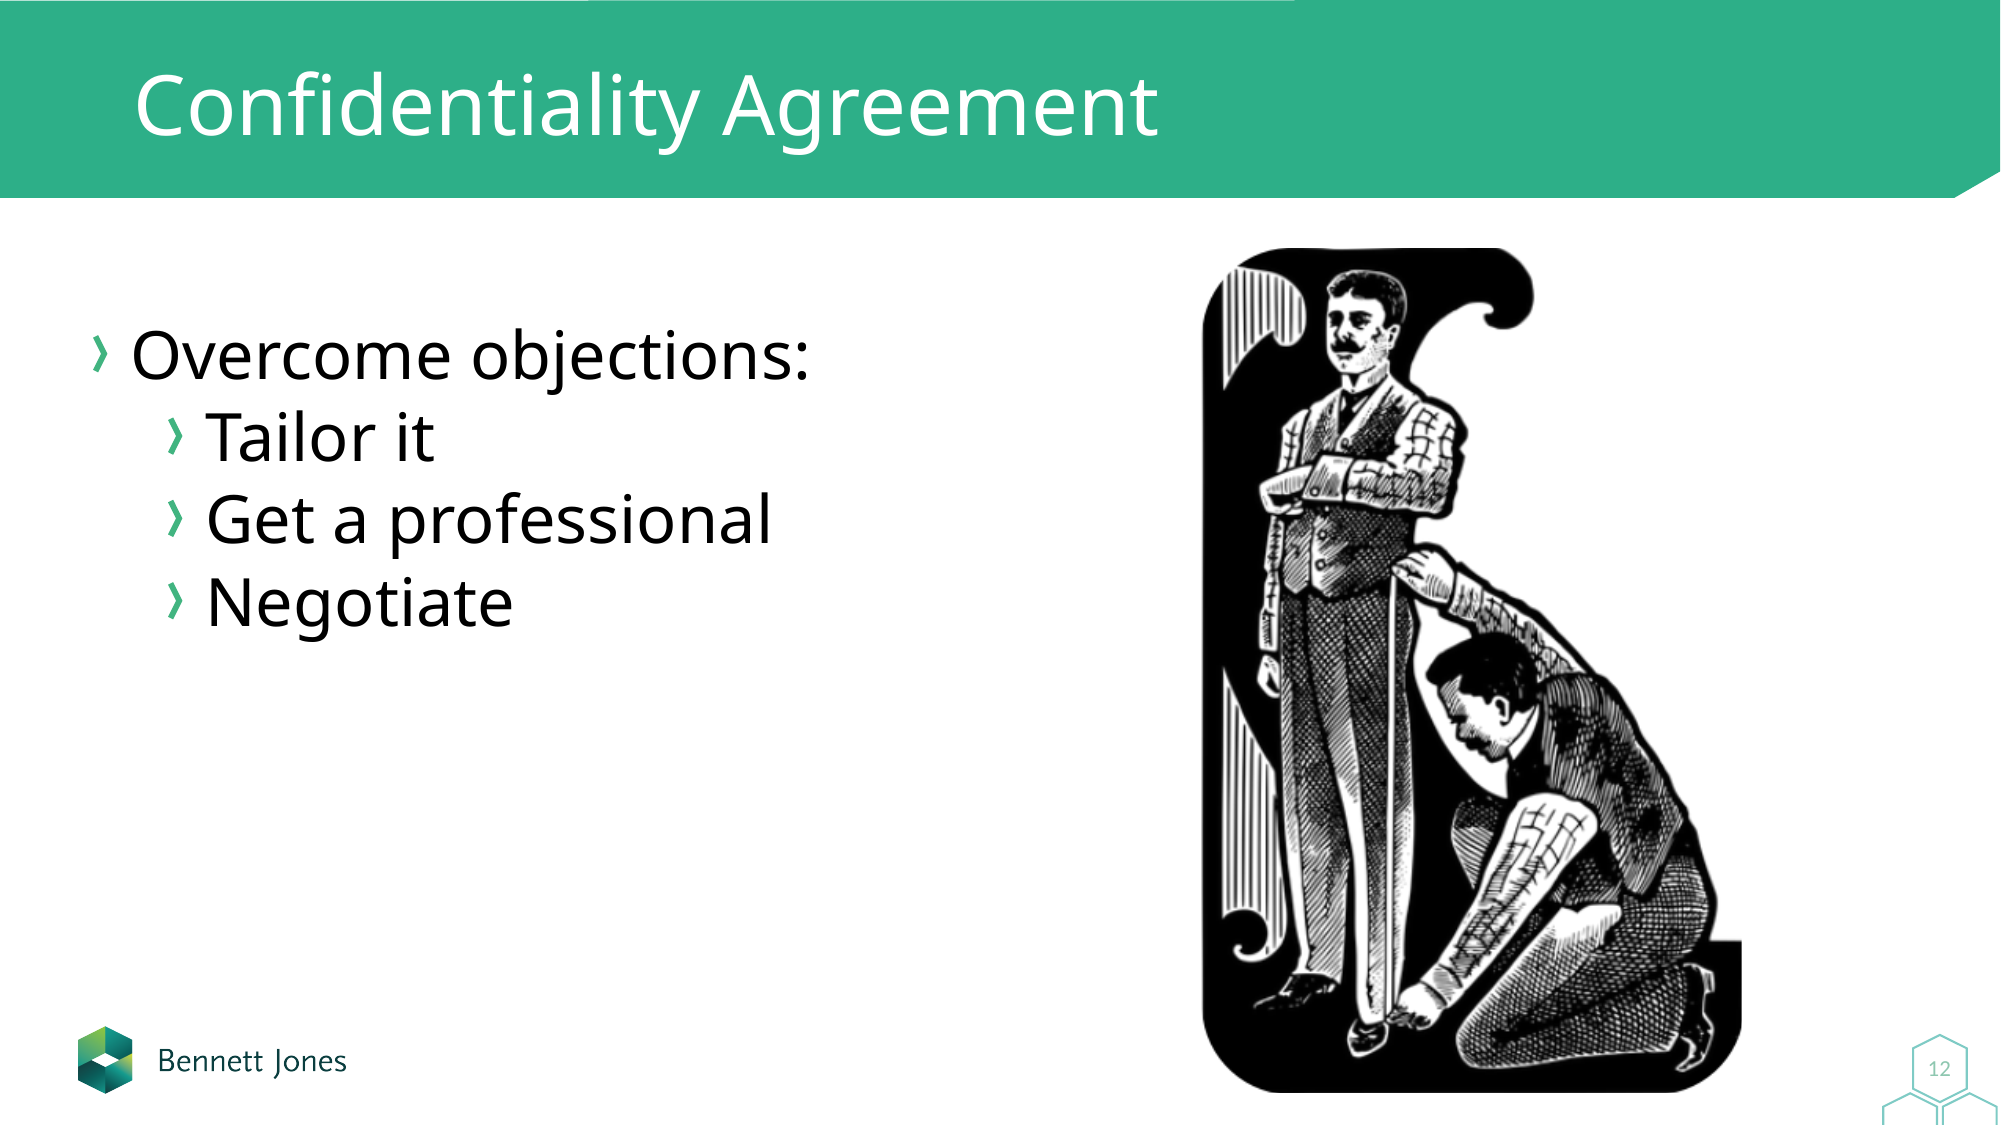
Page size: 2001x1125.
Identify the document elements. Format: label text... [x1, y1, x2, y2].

list Overcome objections: Tailor it Get a professional Negotiate [78, 314, 1025, 976]
picture [1199, 248, 1742, 1093]
picture [78, 1026, 346, 1094]
title Confidentiality Agreement [118, 27, 1884, 189]
slide_number 12 [1909, 1042, 1970, 1093]
